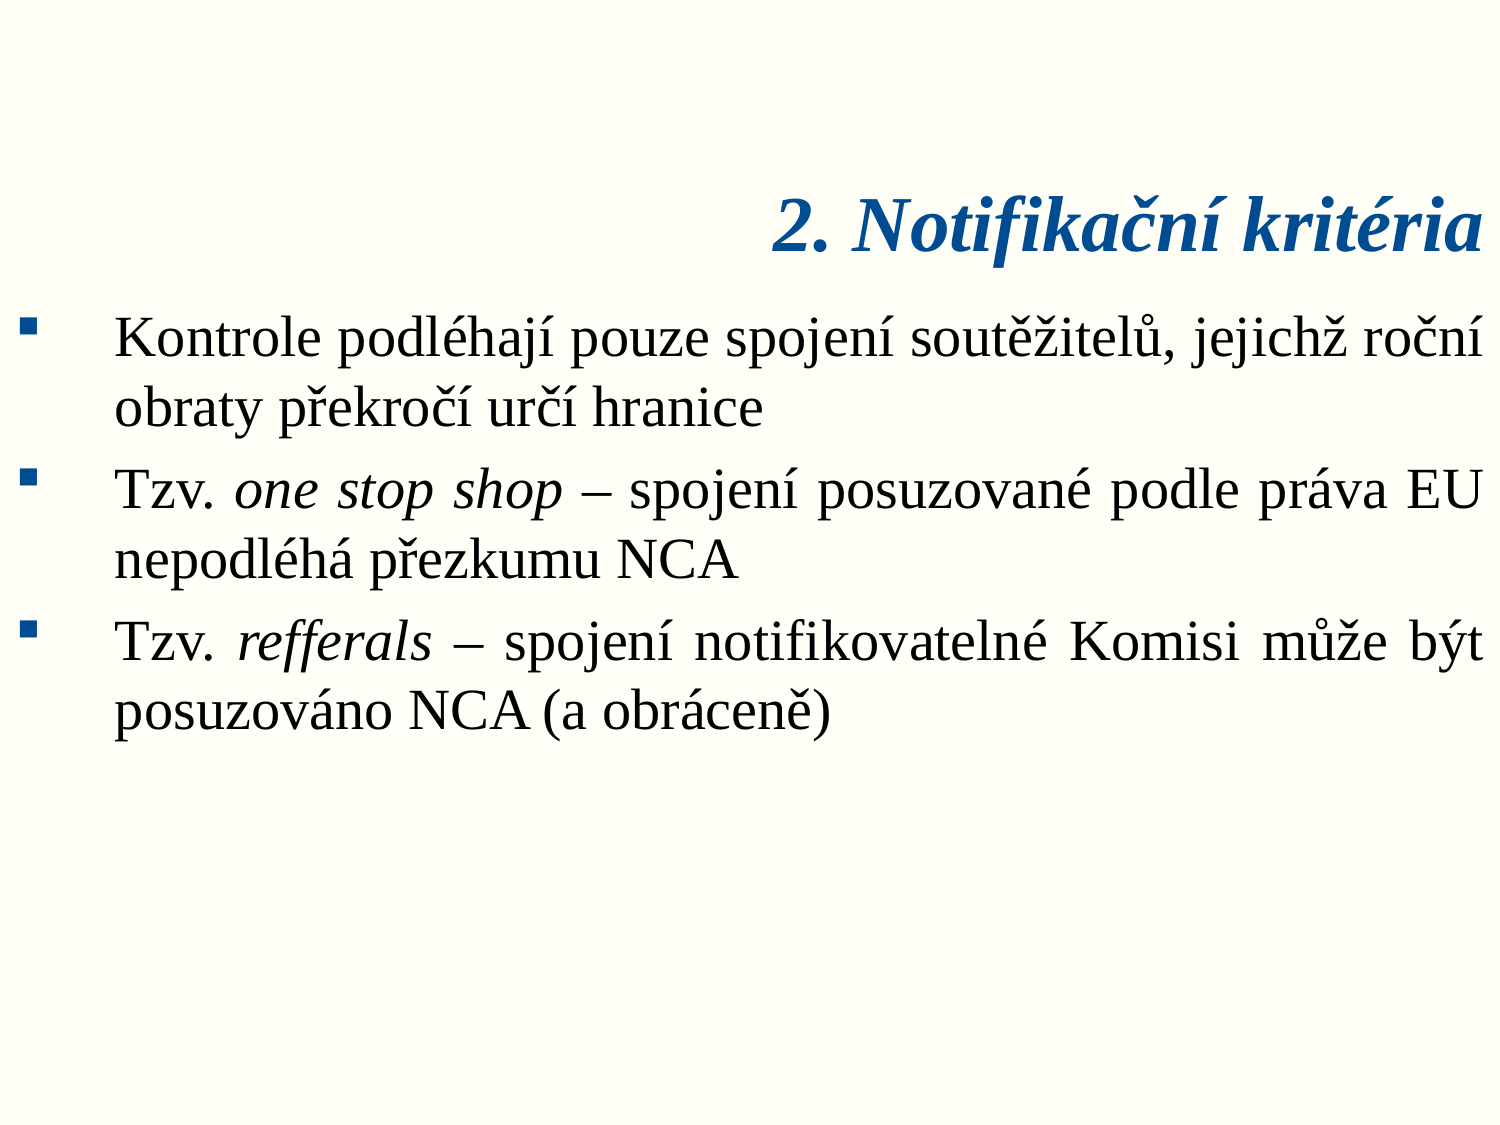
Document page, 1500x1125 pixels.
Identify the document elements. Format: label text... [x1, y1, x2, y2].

subtitle Kontrole podléhají pouze spojení soutěžitelů, jejichž roční obraty překročí určí hranice Tzv. one stop shop – spojení posuzované podle práva EU nepodléhá přezkumu NCA Tzv. refferals – spojení notifikovatelné Komisi může být posuzováno NCA (a obráceně) [0, 290, 1500, 1125]
title 2. Notifikační kritéria [0, 160, 1500, 279]
